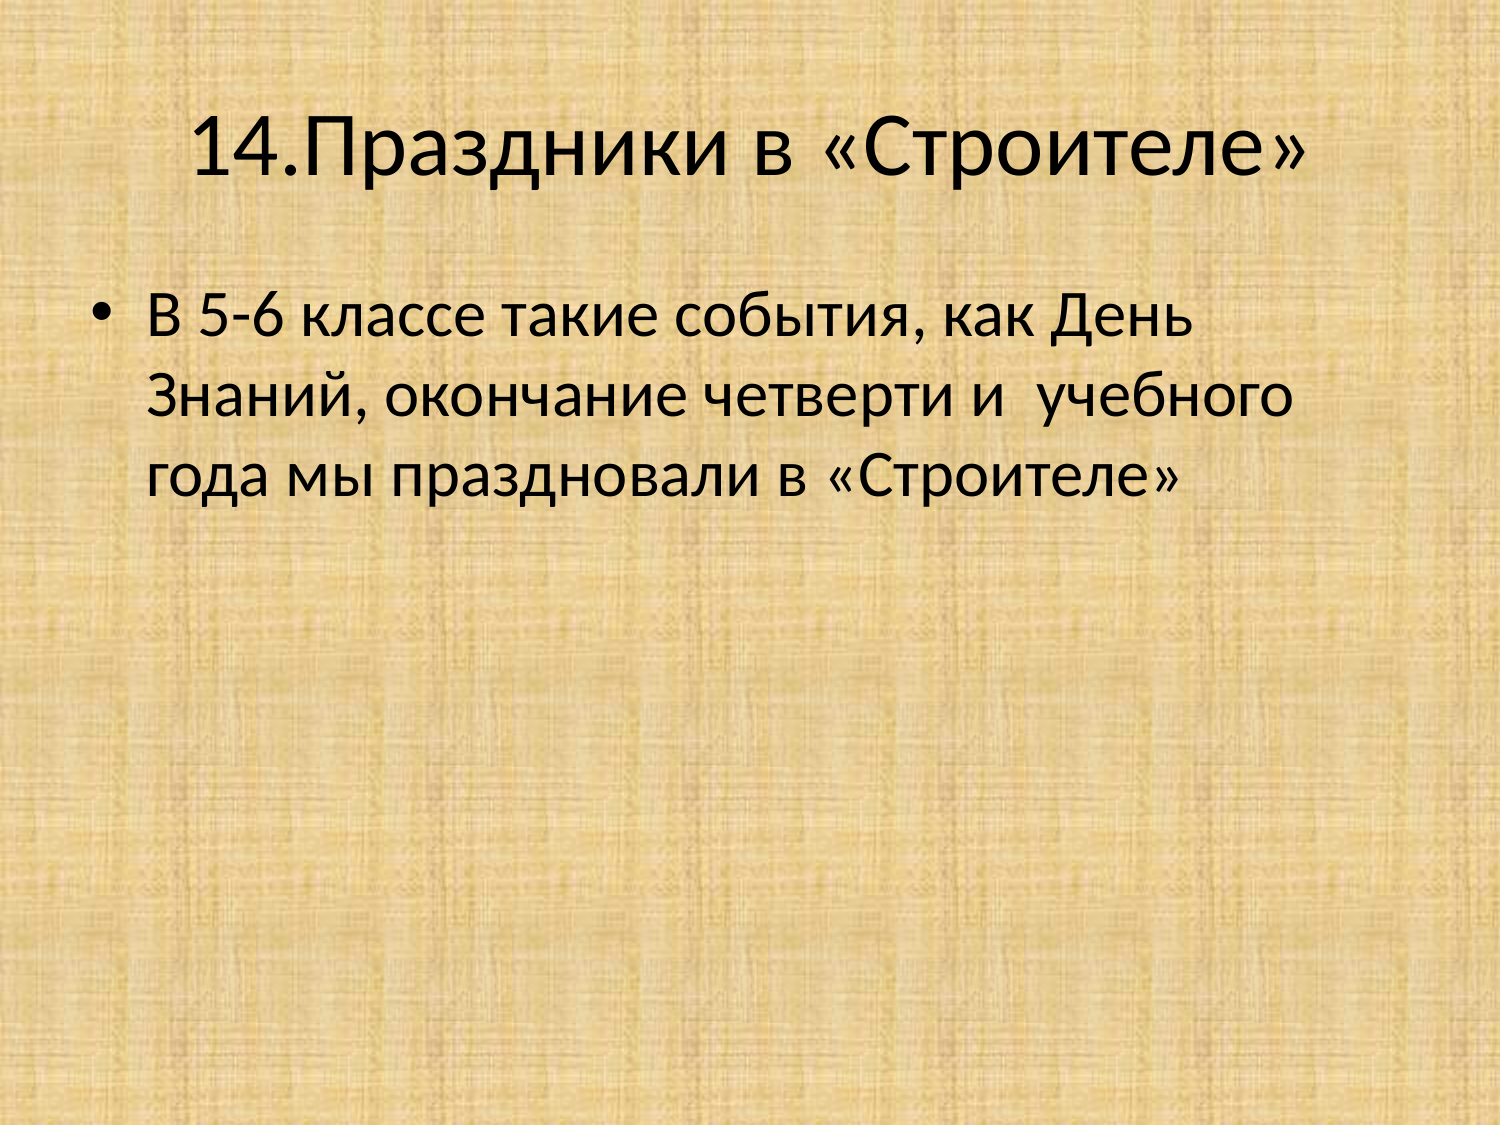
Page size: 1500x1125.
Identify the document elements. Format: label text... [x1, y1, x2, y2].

title 14.Праздники в «Строителе» [75, 45, 1425, 233]
list В 5-6 классе такие события, как День Знаний, окончание четверти и учебного года мы праздновали в «Строителе» [75, 262, 1425, 1005]
picture [0, 0, 1500, 1125]
